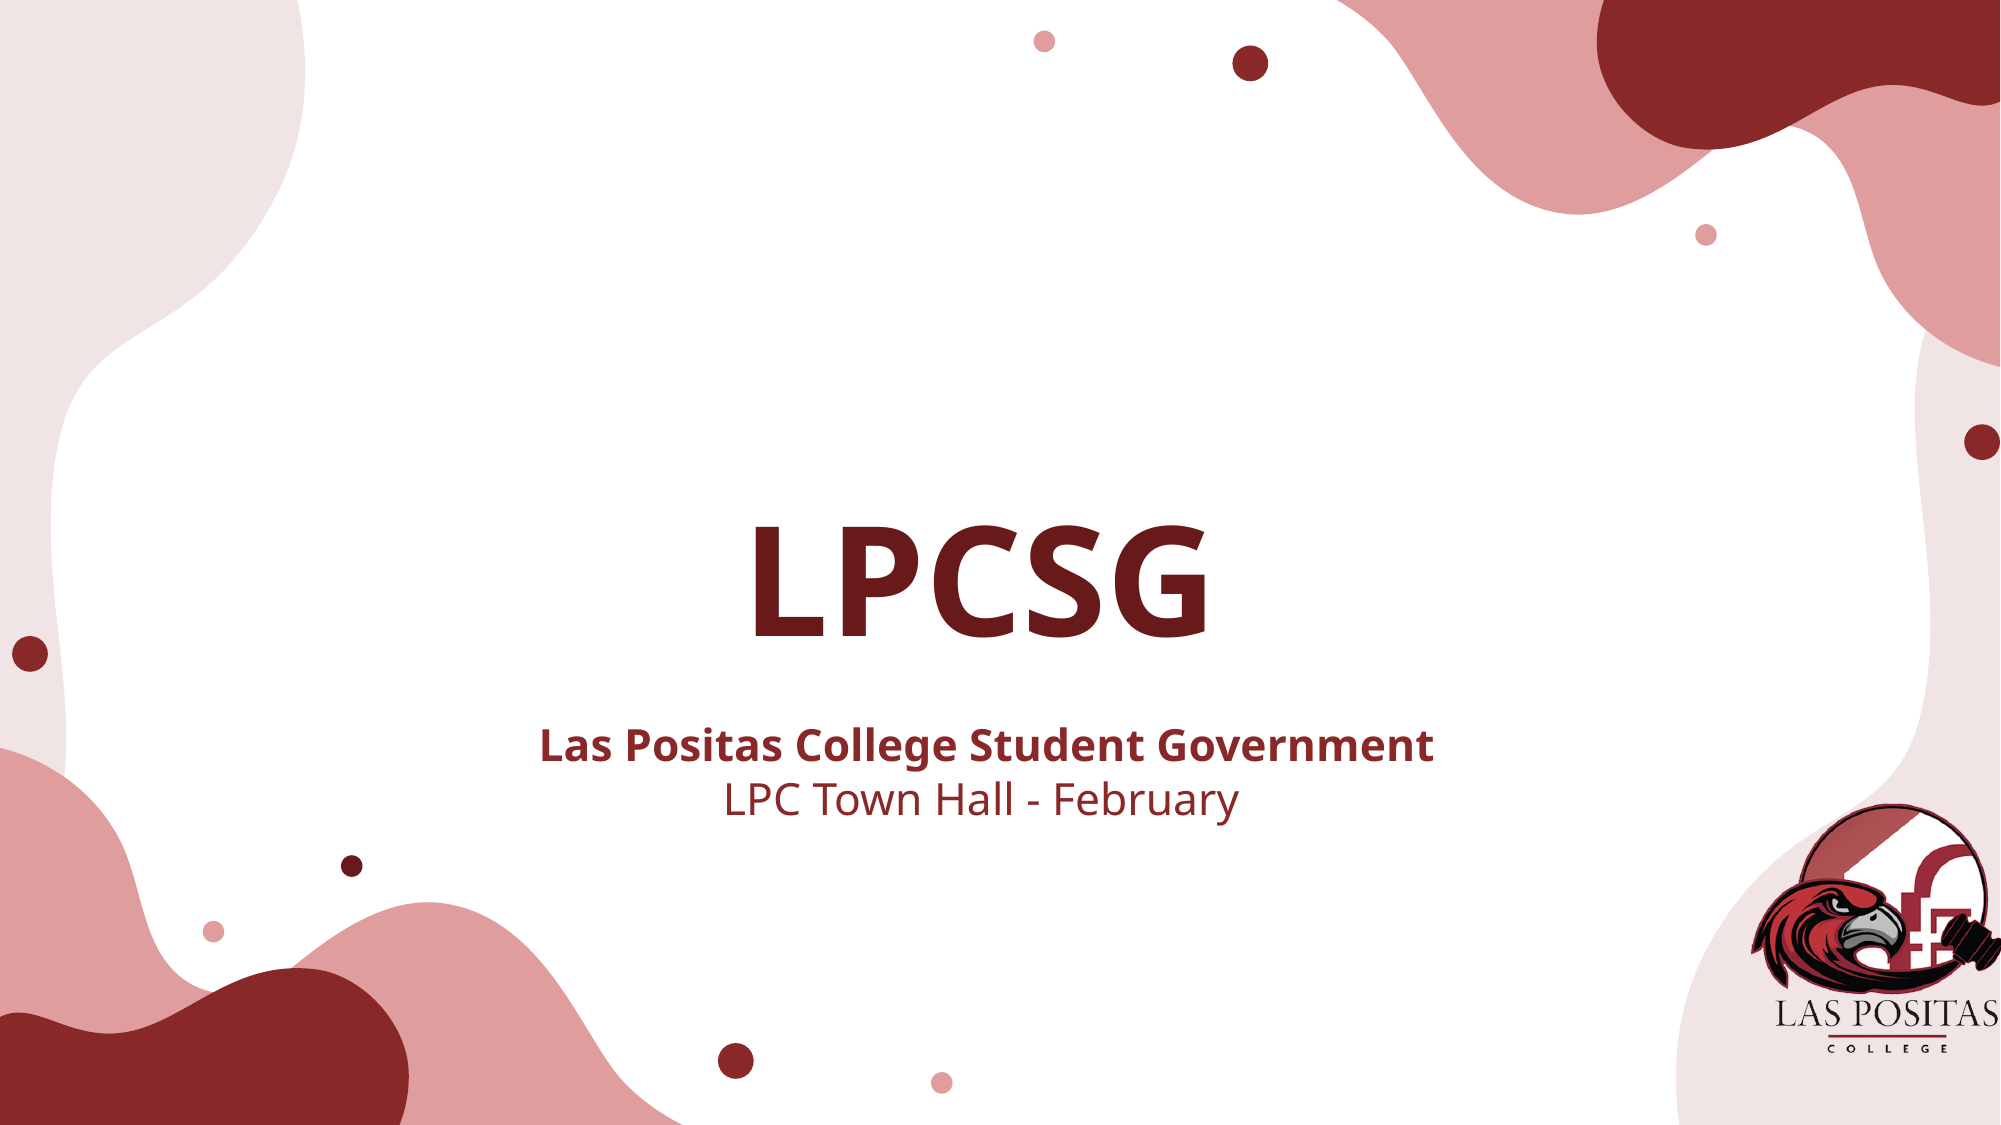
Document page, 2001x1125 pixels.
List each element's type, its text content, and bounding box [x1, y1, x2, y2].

subtitle Las Positas College Student Government LPC Town Hall - February [485, 697, 1490, 782]
title LPCSG [148, 324, 1852, 782]
picture [1741, 741, 2001, 1125]
